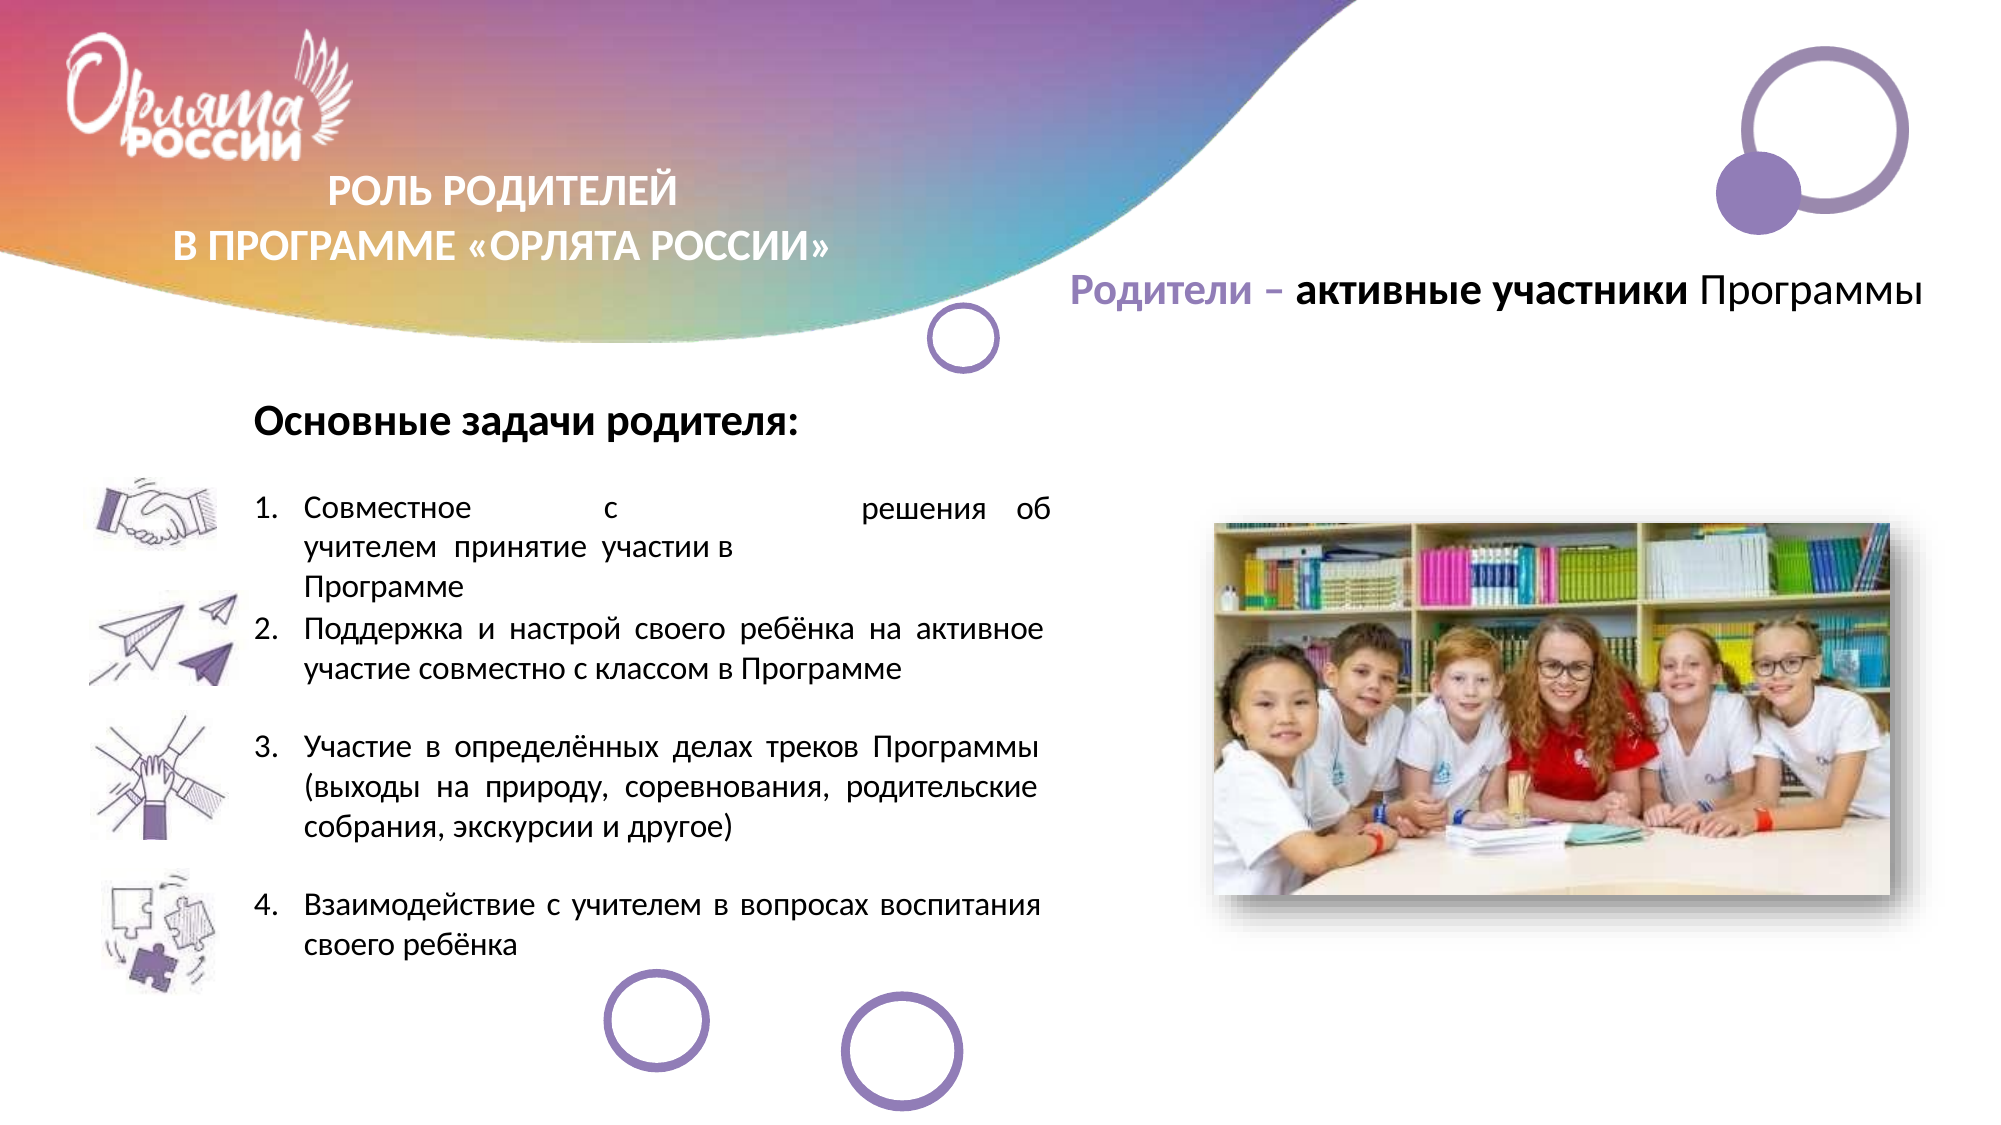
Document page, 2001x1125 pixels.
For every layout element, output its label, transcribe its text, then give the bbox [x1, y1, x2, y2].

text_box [840, 991, 964, 1112]
text_box Родители – активные участники Программы [1364, 257, 1930, 314]
text_box Основные задачи родителя: 1. Совместное с учителем принятие участии в Программе [251, 388, 837, 604]
picture [89, 590, 250, 687]
picture [89, 710, 229, 841]
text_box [603, 968, 711, 1073]
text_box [926, 302, 1001, 375]
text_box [1187, 496, 1946, 951]
picture [82, 477, 217, 552]
text_box Поддержка и настрой своего ребёнка на активное участие совместно с классом в Программе Участие в определённых делах треков Программы (выходы на природу, соревнования, родительские собрания, экскурсии и другое) Взаимодействие с учителем в вопросах воспитания своего ребёнка [251, 604, 1054, 962]
picture [101, 868, 221, 996]
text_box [1715, 46, 1909, 236]
text_box решения об [859, 484, 1052, 527]
picture [0, 0, 1360, 343]
